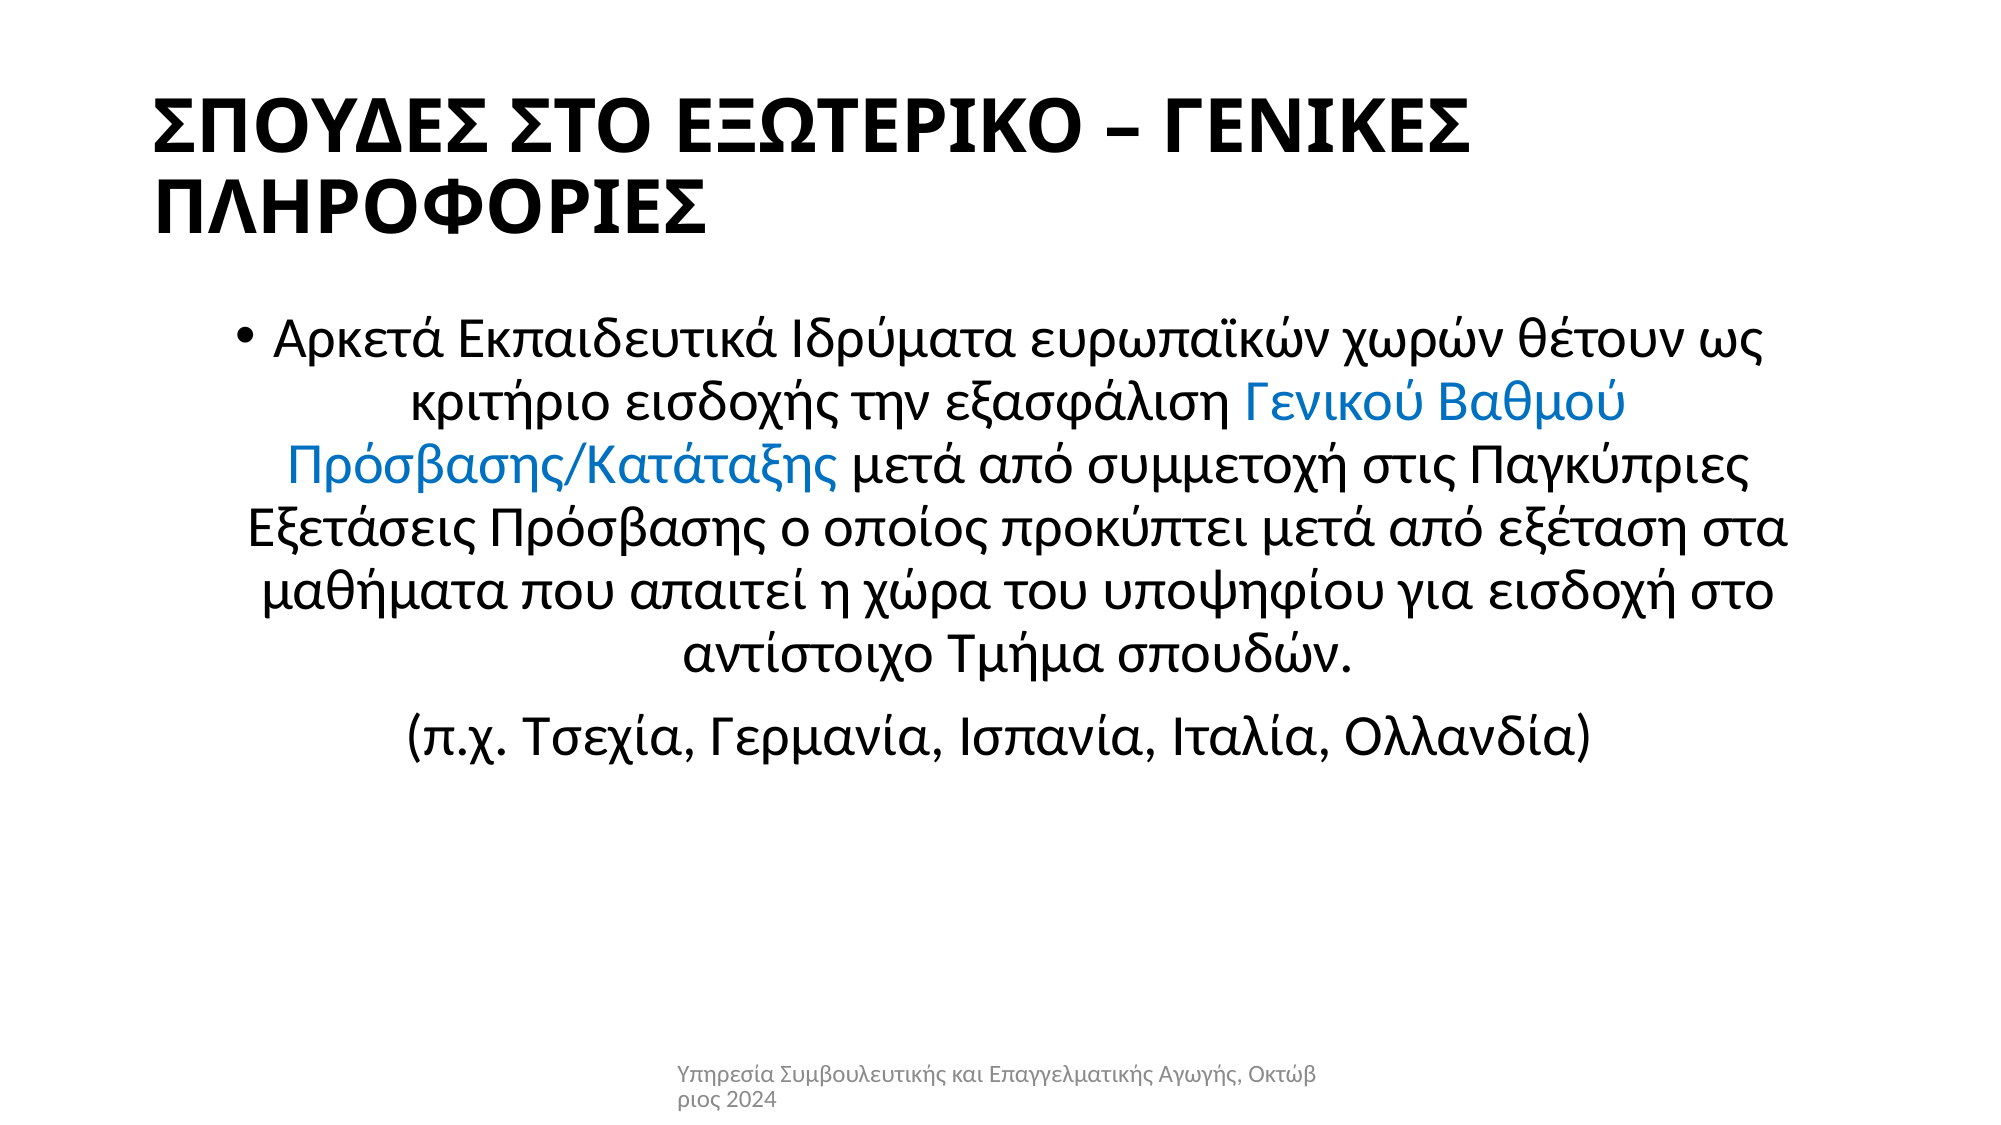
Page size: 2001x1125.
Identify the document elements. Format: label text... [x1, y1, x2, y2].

list Αρκετά Εκπαιδευτικά Ιδρύματα ευρωπαϊκών χωρών θέτουν ως κριτήριο εισδοχής την εξασφάλιση Γενικού Βαθμού Πρόσβασης/Κατάταξης μετά από συμμετοχή στις Παγκύπριες Εξετάσεις Πρόσβασης ο οποίος προκύπτει μετά από εξέταση στα μαθήματα που απαιτεί η χώρα του υποψηφίου για εισδοχή στο αντίστοιχο Τμήμα σπουδών. (π.χ. Τσεχία, Γερμανία, Ισπανία, Ιταλία, Ολλανδία) [137, 299, 1863, 1014]
title ΣΠΟΥΔΕΣ ΣΤΟ ΕΞΩΤΕΡΙΚΟ – ΓΕΝΙΚΕΣ ΠΛΗΡΟΦΟΡΙΕΣ [137, 59, 1863, 278]
footer Υπηρεσία Συμβουλευτικής και Επαγγελματικής Αγωγής, Οκτώβριος 2024 [662, 1042, 1338, 1103]
